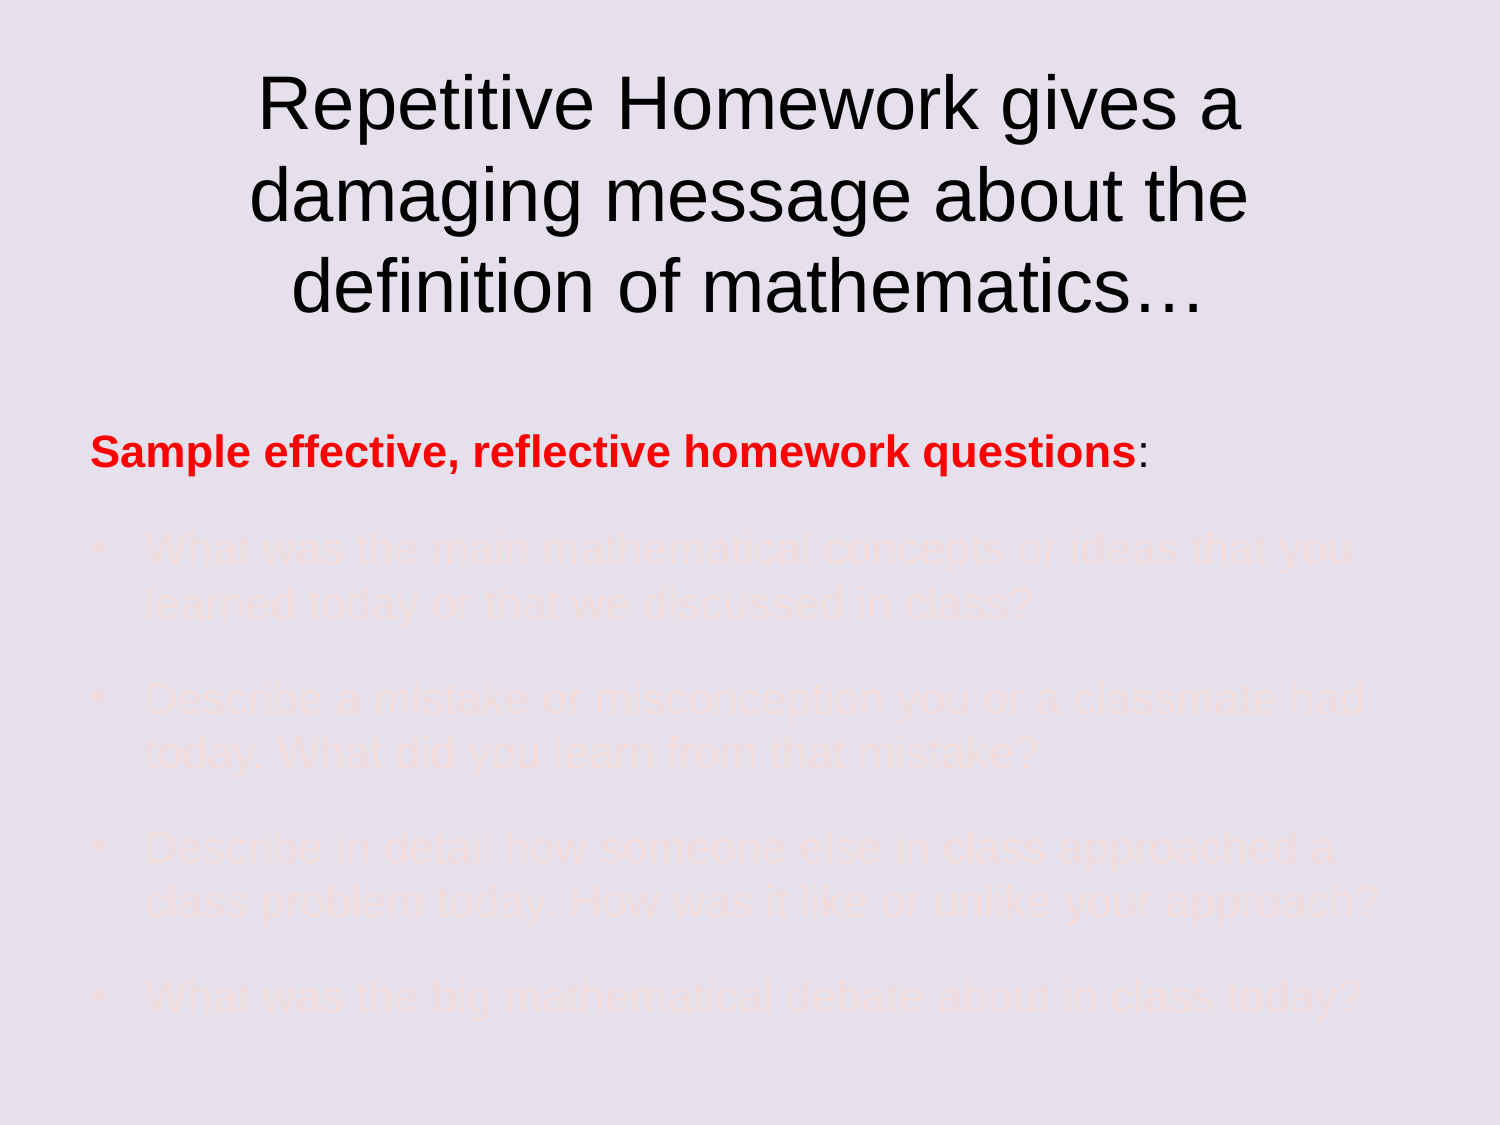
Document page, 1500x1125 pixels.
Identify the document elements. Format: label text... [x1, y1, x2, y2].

list Sample effective, reflective homework questions: What was the main mathematical concepts or ideas that you learned today or that we discussed in class? Describe a mistake or misconception you or a classmate had today. What did you learn from that mistake? Describe in detail how someone else in class approached a class problem today. How was it like or unlike your approach? What was the big mathematical debate about in class today? [75, 414, 1425, 1068]
title Repetitive Homework gives a damaging message about the definition of mathematics… [75, 45, 1425, 336]
